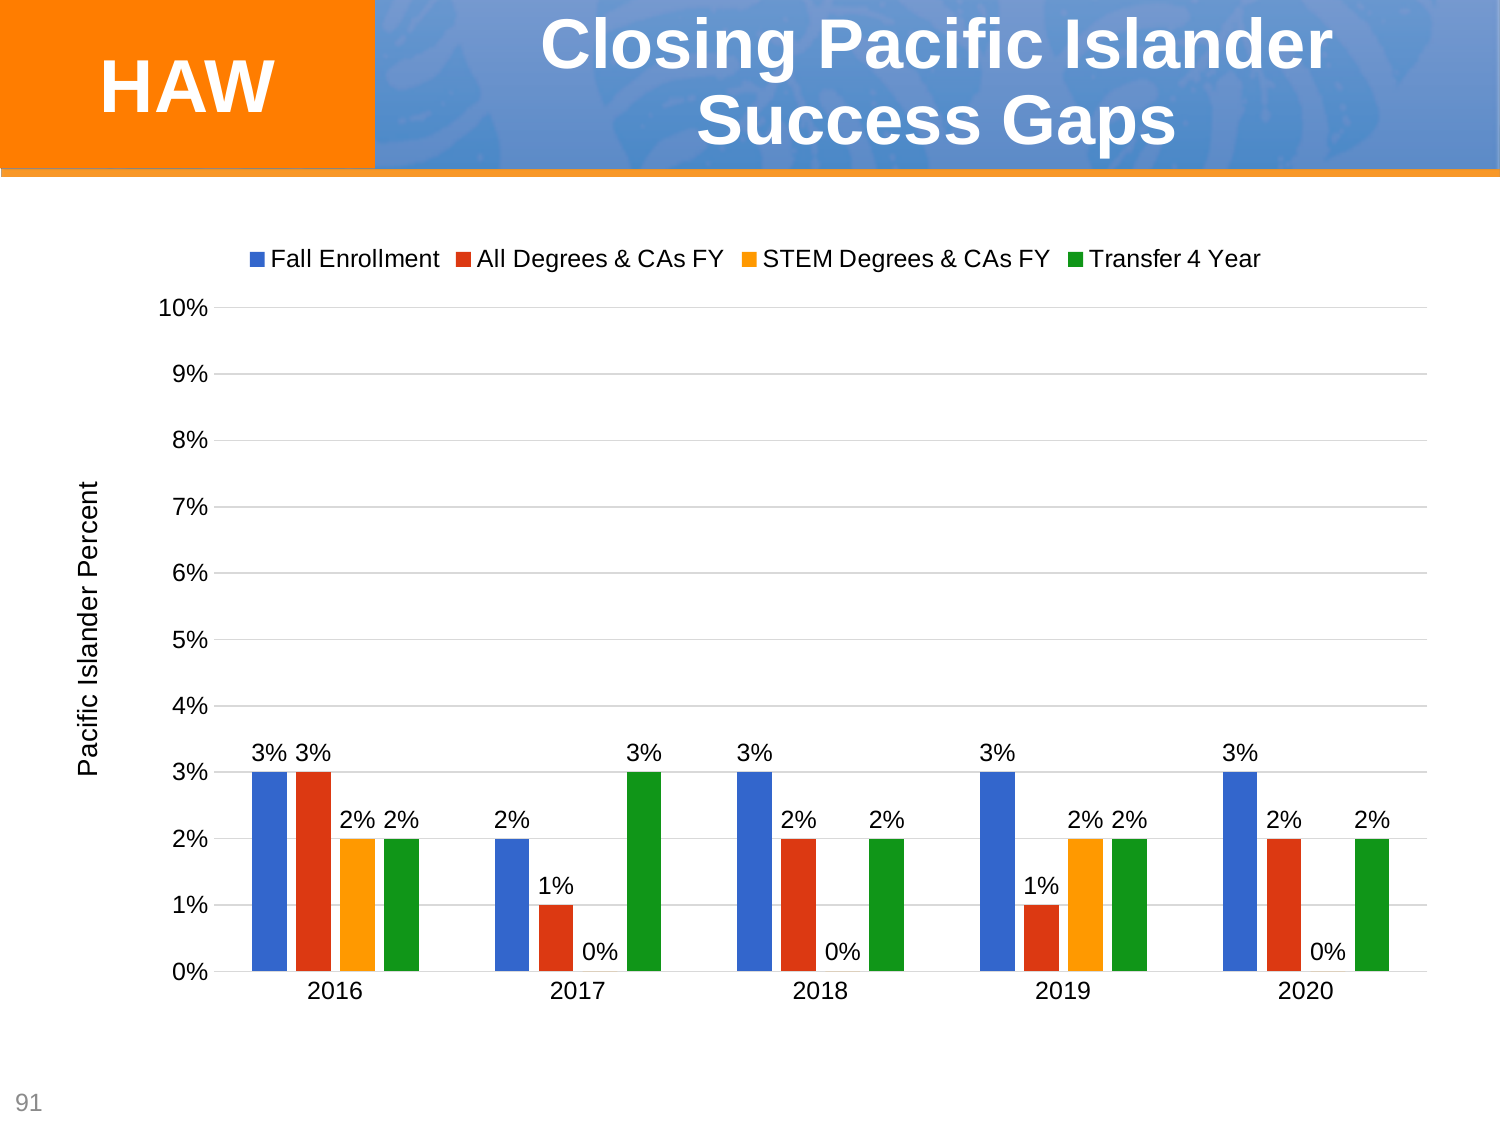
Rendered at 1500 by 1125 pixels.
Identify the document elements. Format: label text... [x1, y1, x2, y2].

list HAW [0, 0, 375, 166]
title Closing Pacific Islander Success Gaps [375, 0, 1500, 169]
chart [55, 229, 1456, 1020]
slide_number 91 [0, 1071, 338, 1125]
